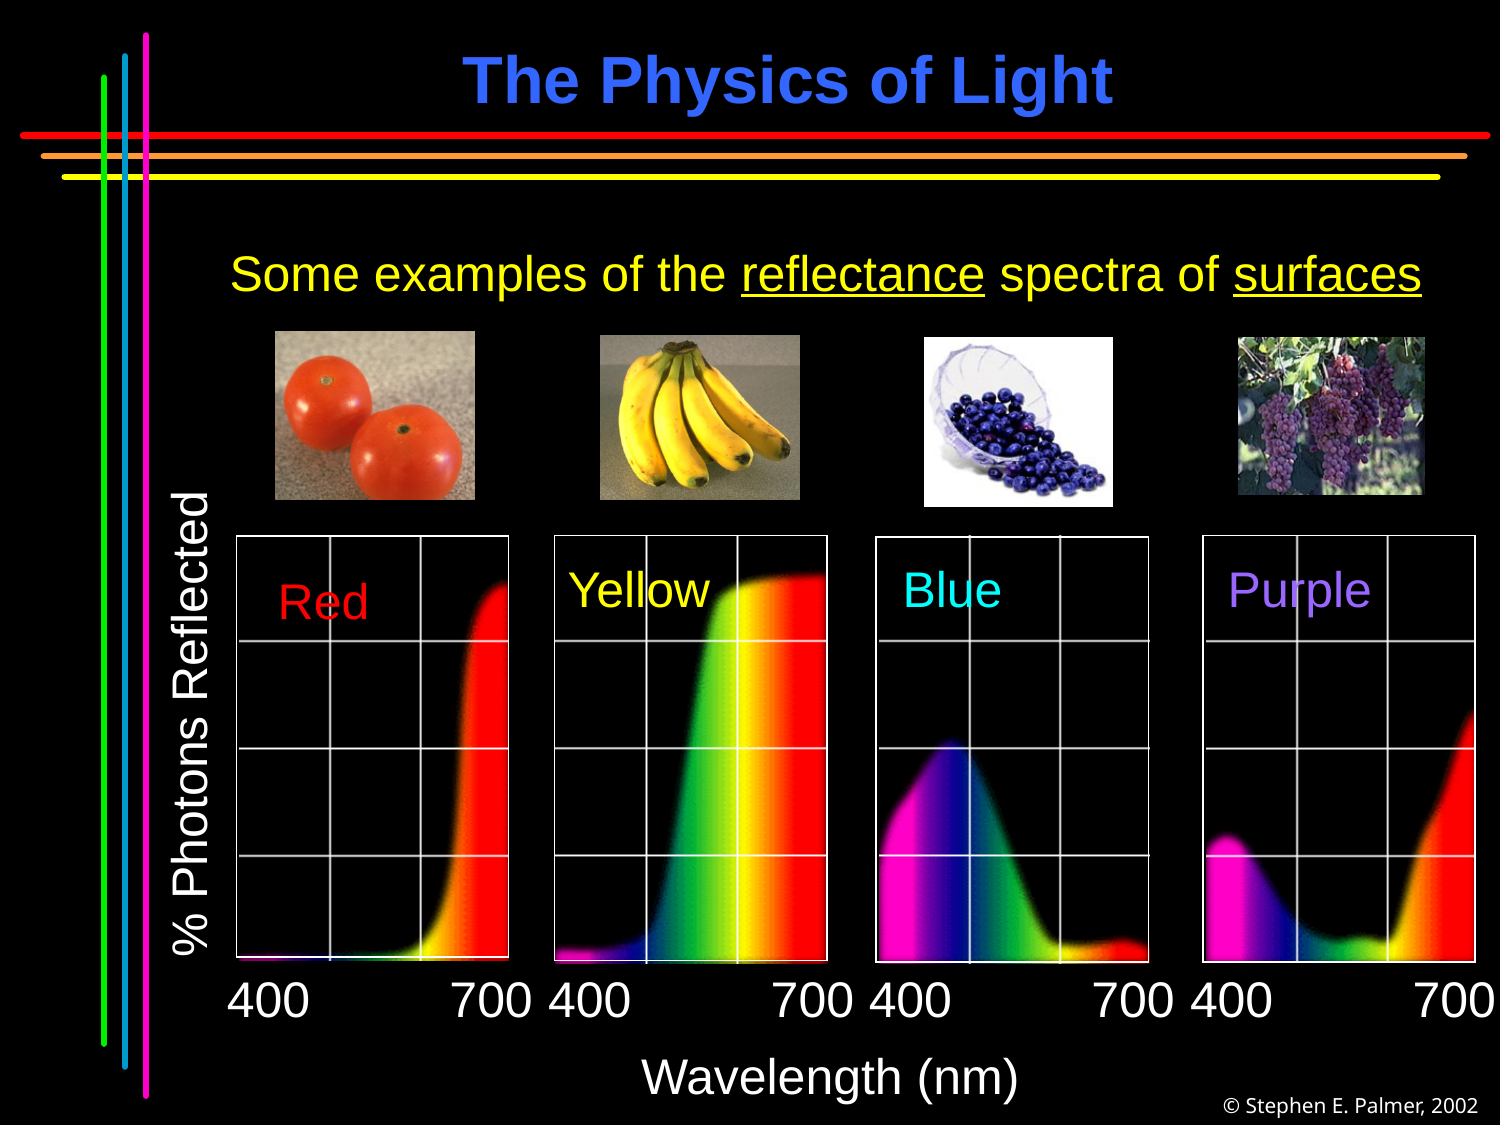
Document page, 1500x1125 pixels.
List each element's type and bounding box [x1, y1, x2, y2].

text_box [212, 535, 532, 1036]
text_box [533, 535, 853, 1036]
picture [0, 0, 1500, 1125]
text_box [274, 331, 1426, 507]
text_box [854, 535, 1173, 1036]
text_box [1175, 535, 1500, 1036]
